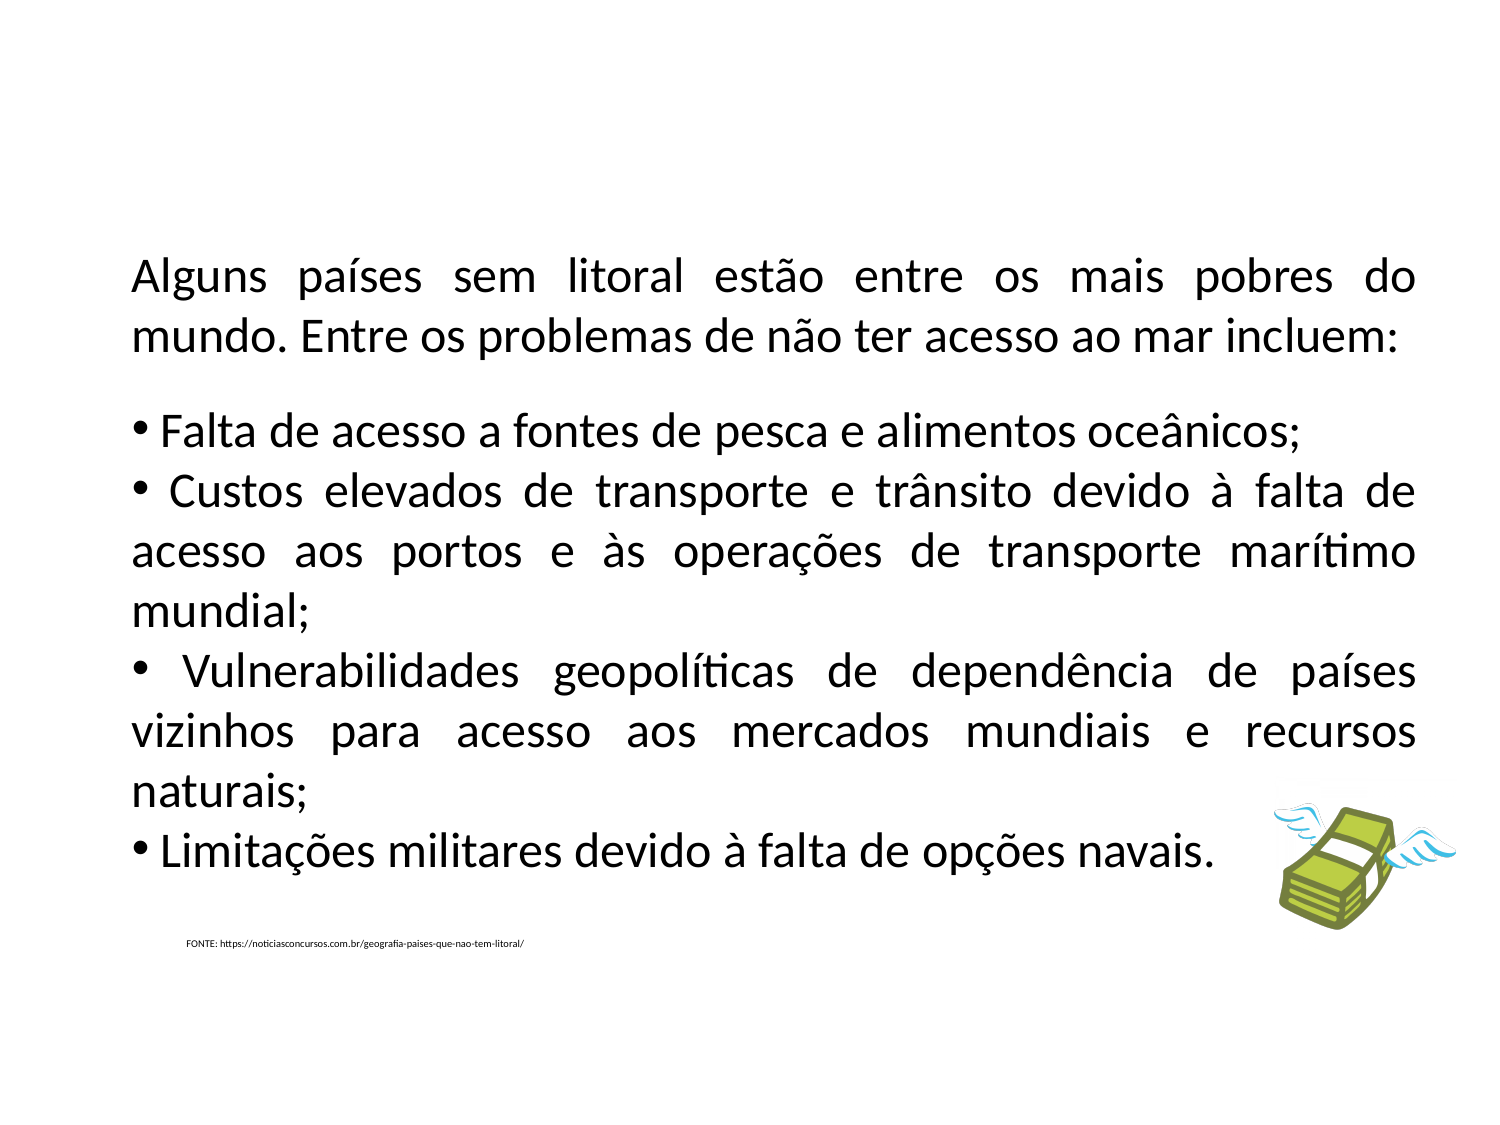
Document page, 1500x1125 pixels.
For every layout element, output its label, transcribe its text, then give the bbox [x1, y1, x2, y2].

text_box Alguns países sem litoral estão entre os mais pobres do mundo. Entre os problemas de não ter acesso ao mar incluem: [116, 235, 1433, 371]
text_box Falta de acesso a fontes de pesca e alimentos oceânicos; Custos elevados de transporte e trânsito devido à falta de acesso aos portos e às operações de transporte marítimo mundial; Vulnerabilidades geopolíticas de dependência de países vizinhos para acesso aos mercados mundiais e recursos naturais; Limitações militares devido à falta de opções navais. [116, 389, 1433, 885]
text_box FONTE: https://noticiasconcursos.com.br/geografia-paises-que-nao-tem-litoral/ [171, 930, 922, 956]
picture [1273, 775, 1457, 959]
